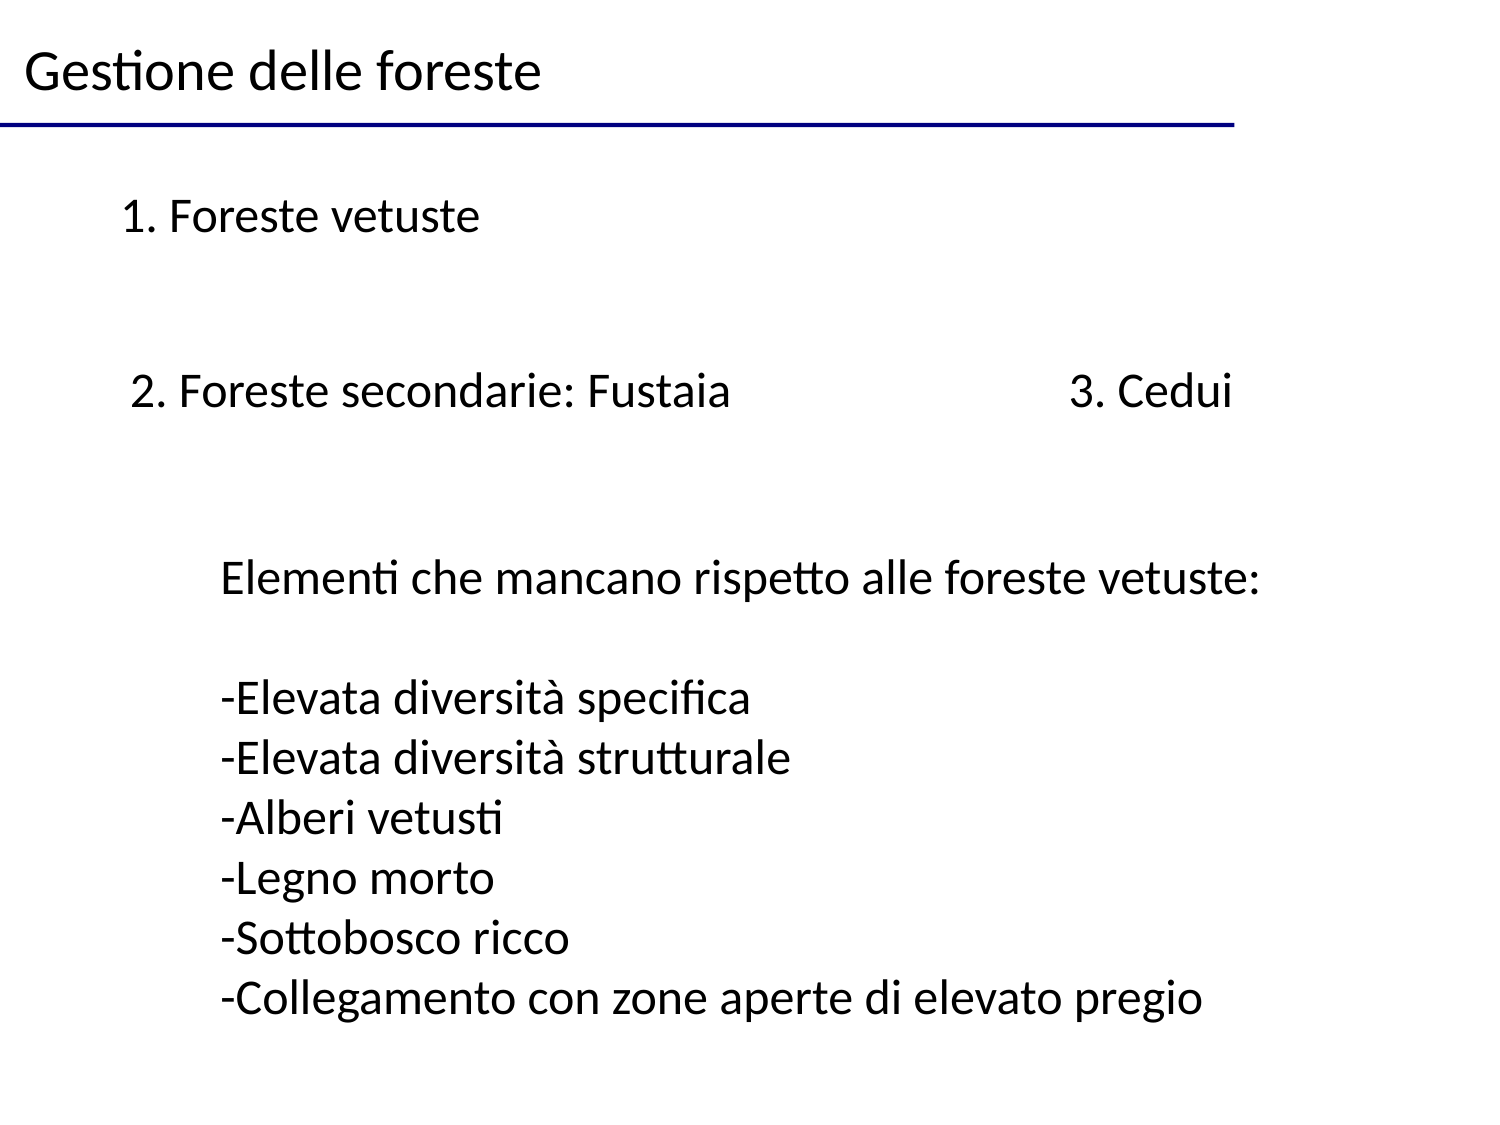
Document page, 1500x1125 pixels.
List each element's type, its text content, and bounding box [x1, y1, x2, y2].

text_box 1. Foreste vetuste [105, 174, 496, 250]
text_box Elementi che mancano rispetto alle foreste vetuste: -Elevata diversità specifica -Elevata diversità strutturale -Alberi vetusti -Legno morto -Sottobosco ricco -Collegamento con zone aperte di elevato pregio [205, 537, 1277, 1033]
text_box 3. Cedui [1053, 349, 1249, 425]
text_box 2. Foreste secondarie: Fustaia [115, 349, 747, 425]
text_box Gestione delle foreste [9, 24, 558, 110]
